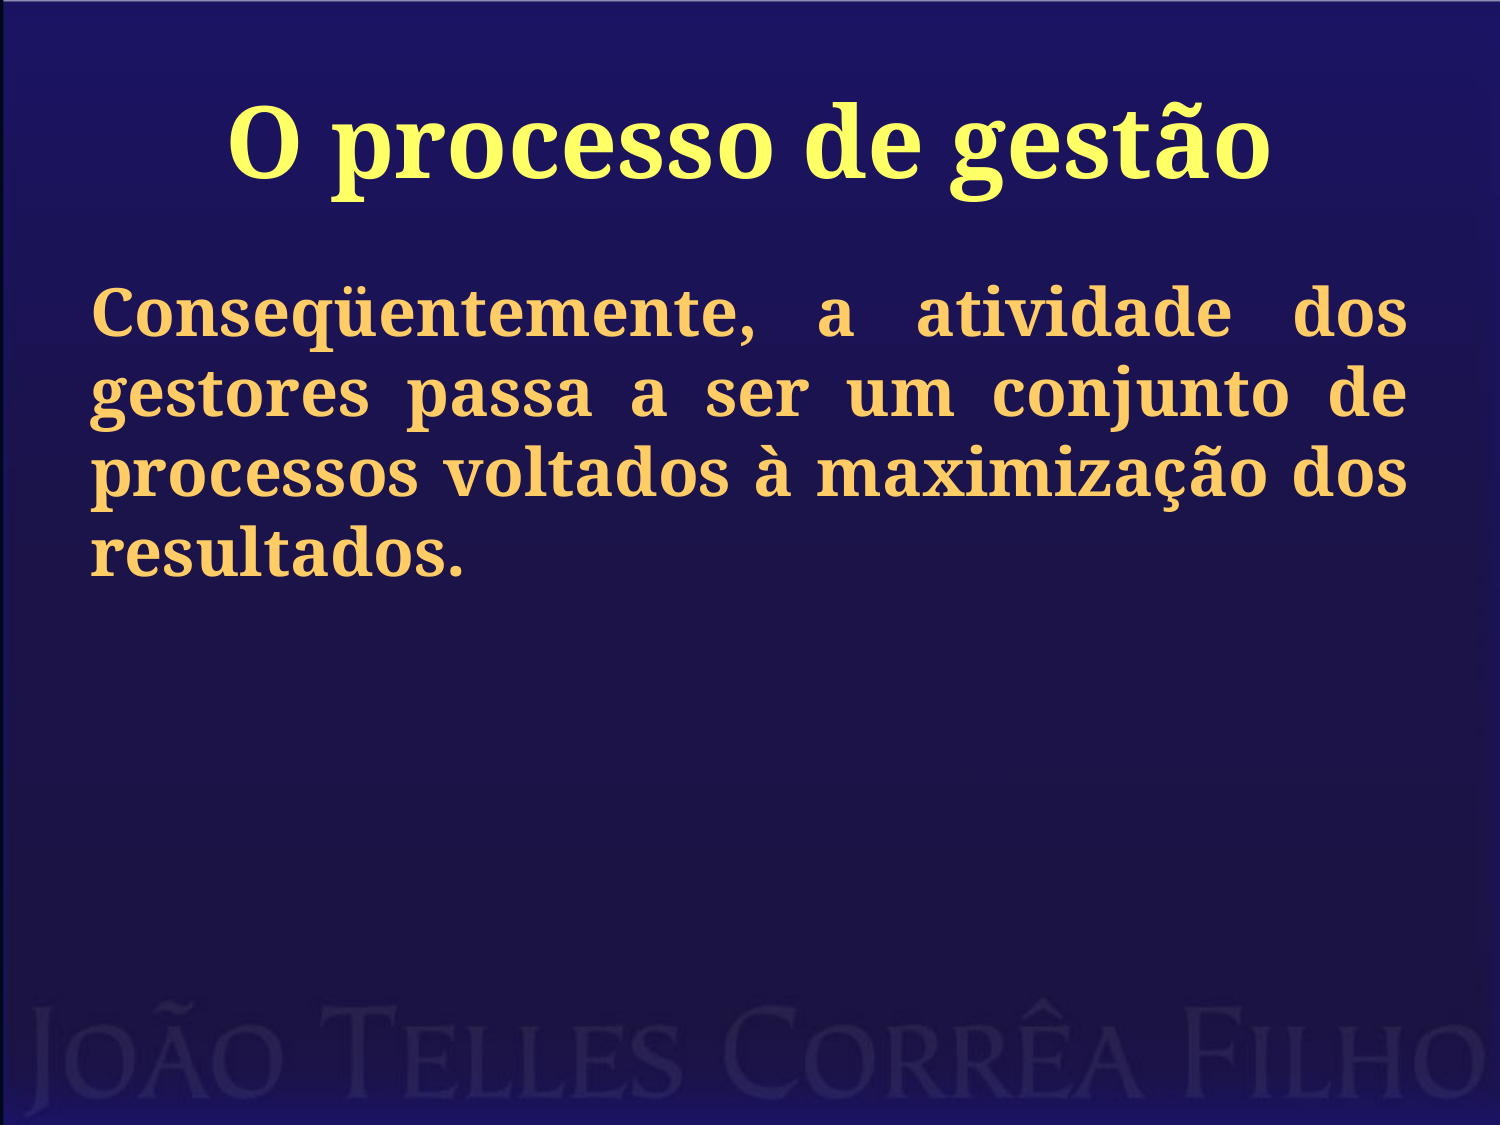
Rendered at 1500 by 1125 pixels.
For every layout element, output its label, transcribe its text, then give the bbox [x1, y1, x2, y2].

list Conseqüentemente, a atividade dos gestores passa a ser um conjunto de processos voltados à maximização dos resultados. [74, 262, 1426, 1048]
picture [3, 0, 1500, 1125]
title O processo de gestão [74, 44, 1426, 233]
